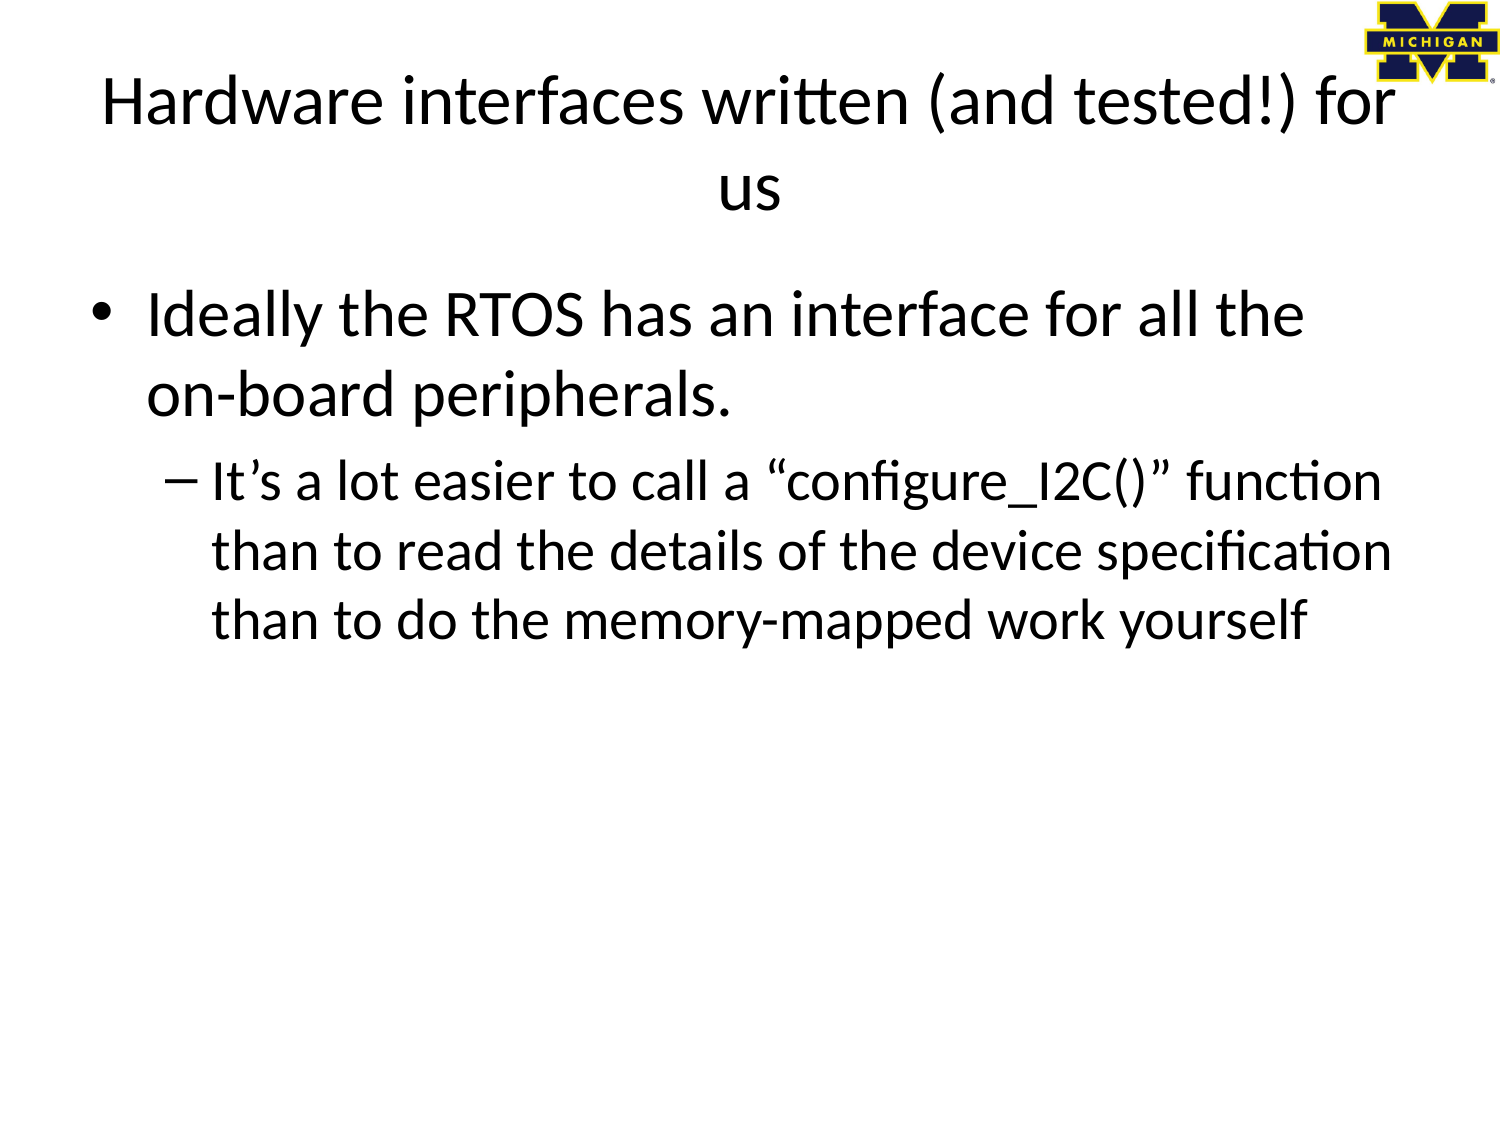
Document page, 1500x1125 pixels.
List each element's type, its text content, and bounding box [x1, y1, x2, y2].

title Hardware interfaces written (and tested!) for us [75, 45, 1425, 233]
list Ideally the RTOS has an interface for all the on-board peripherals. It’s a lot easier to call a “configure_I2C()” function than to read the details of the device specification than to do the memory-mapped work yourself [75, 262, 1425, 1005]
picture [1362, 0, 1500, 88]
